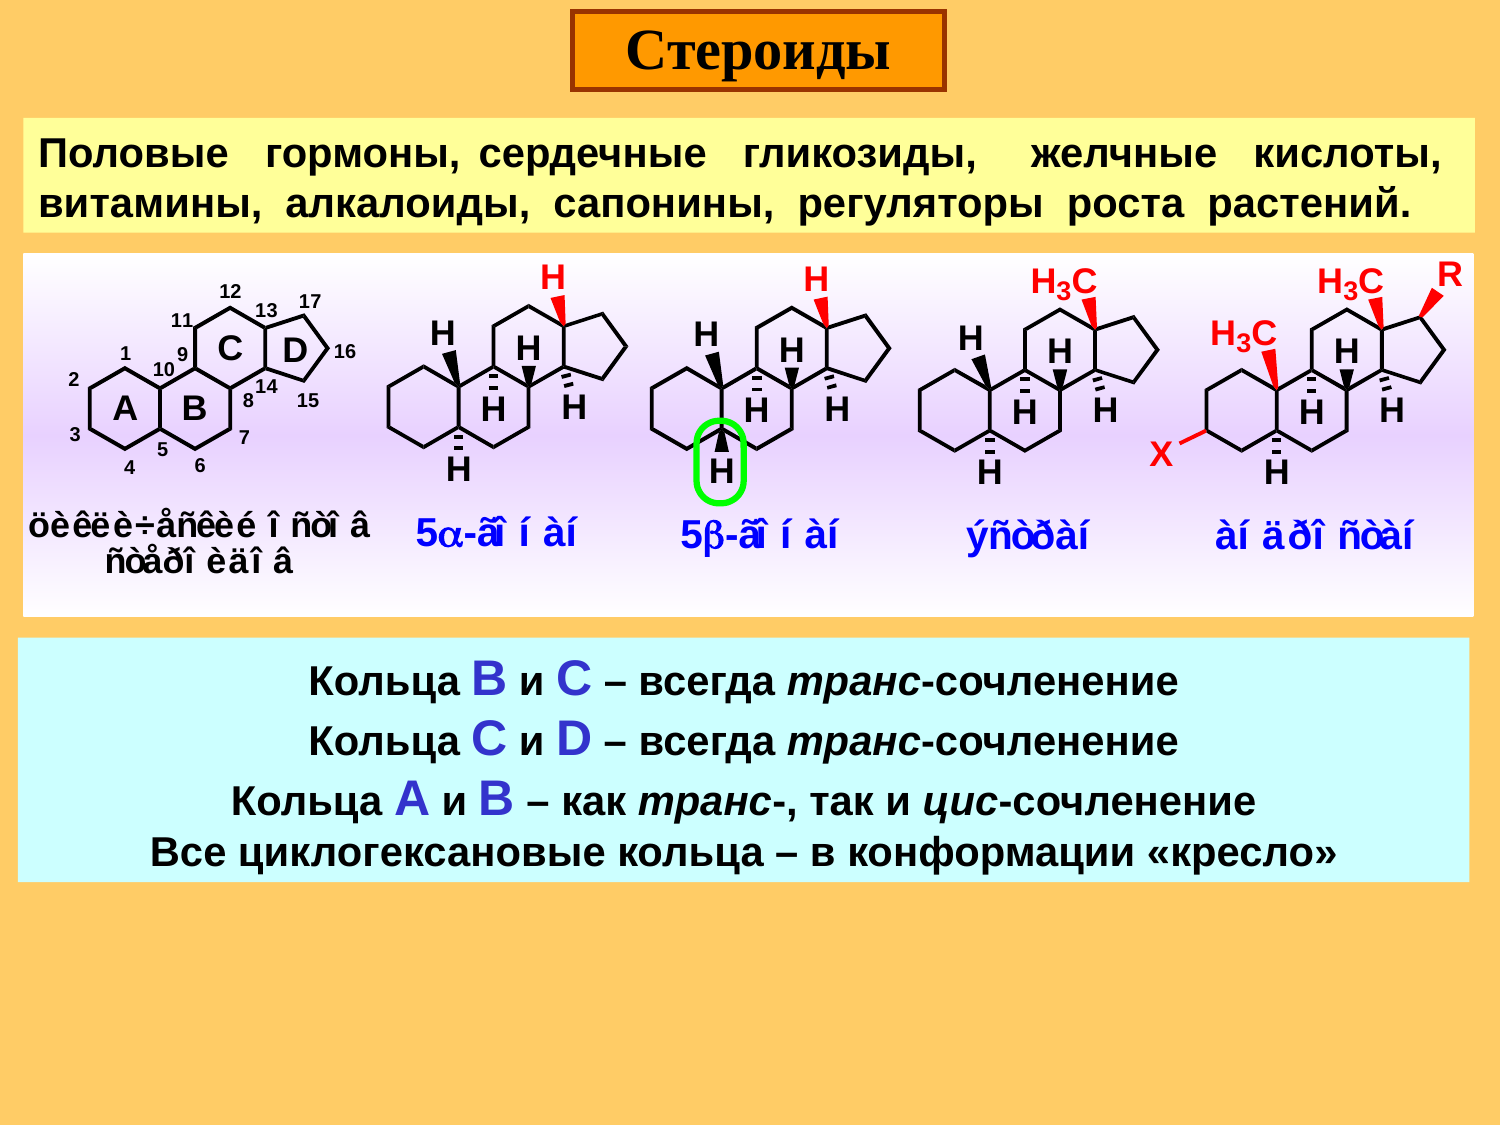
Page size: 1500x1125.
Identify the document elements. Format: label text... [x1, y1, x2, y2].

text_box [23, 253, 1474, 617]
text_box Половые гормоны, сердечные гликозиды, желчные кислоты, витамины, алкалоиды, сапонины, регуляторы роста растений. [23, 117, 1475, 233]
text_box Кольца В и С – всегда транс-сочленение Кольца С и D – всегда транс-сочленение Кольца А и В – как транс-, так и цис-сочленение Все циклогексановые кольца – в конформации «кресло» [17, 637, 1470, 883]
text_box Стероиды [572, 11, 945, 90]
